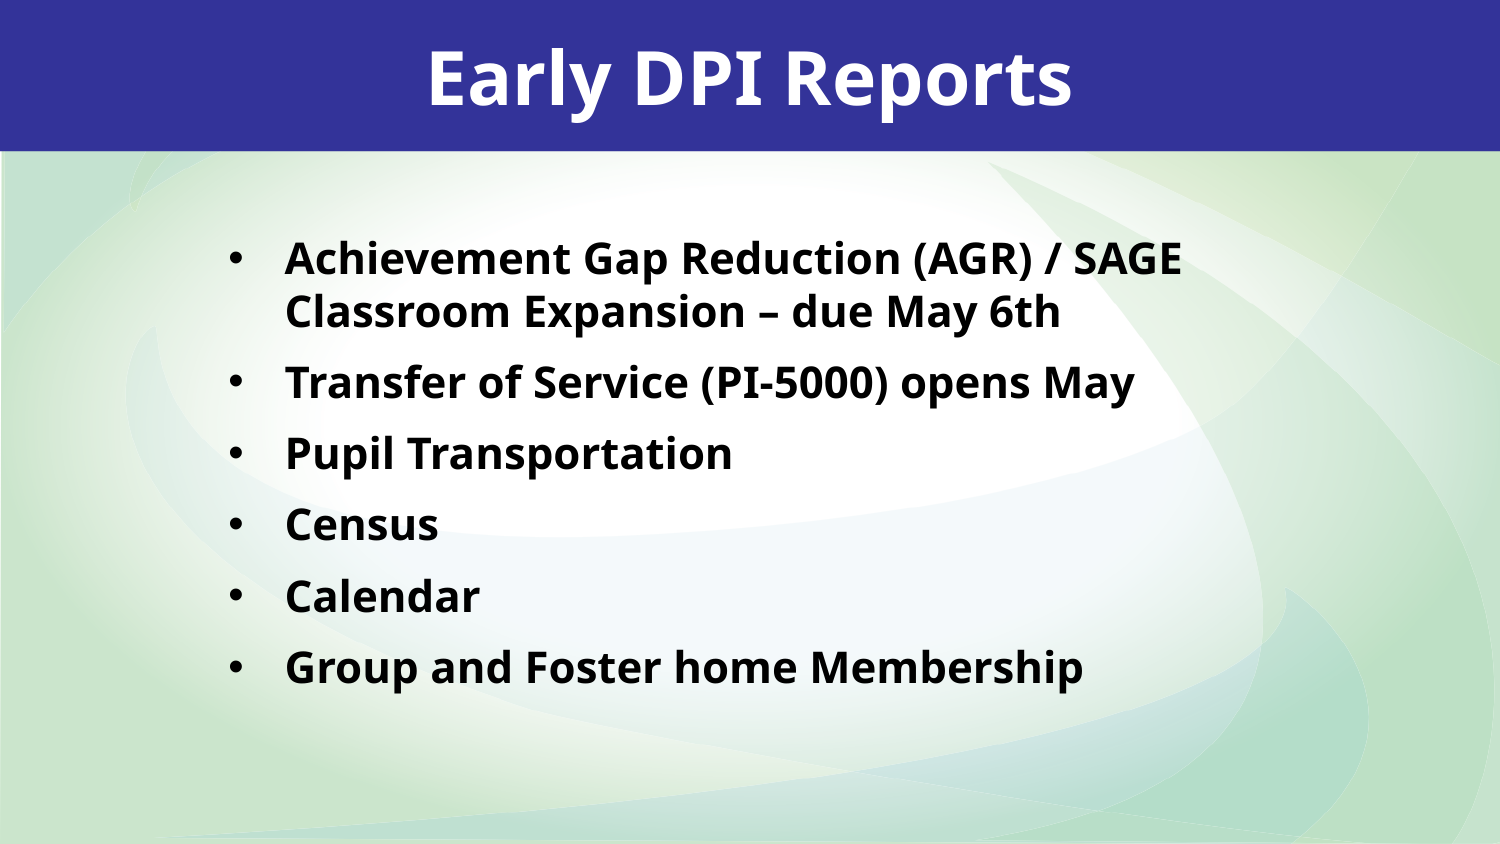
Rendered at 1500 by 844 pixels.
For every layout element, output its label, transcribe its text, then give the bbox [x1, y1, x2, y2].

list Early DPI Reports [0, 0, 1500, 152]
list Achievement Gap Reduction (AGR) / SAGE Classroom Expansion – due May 6th Transfer of Service (PI-5000) opens May Pupil Transportation Census Calendar Group and Foster home Membership [213, 223, 1331, 780]
